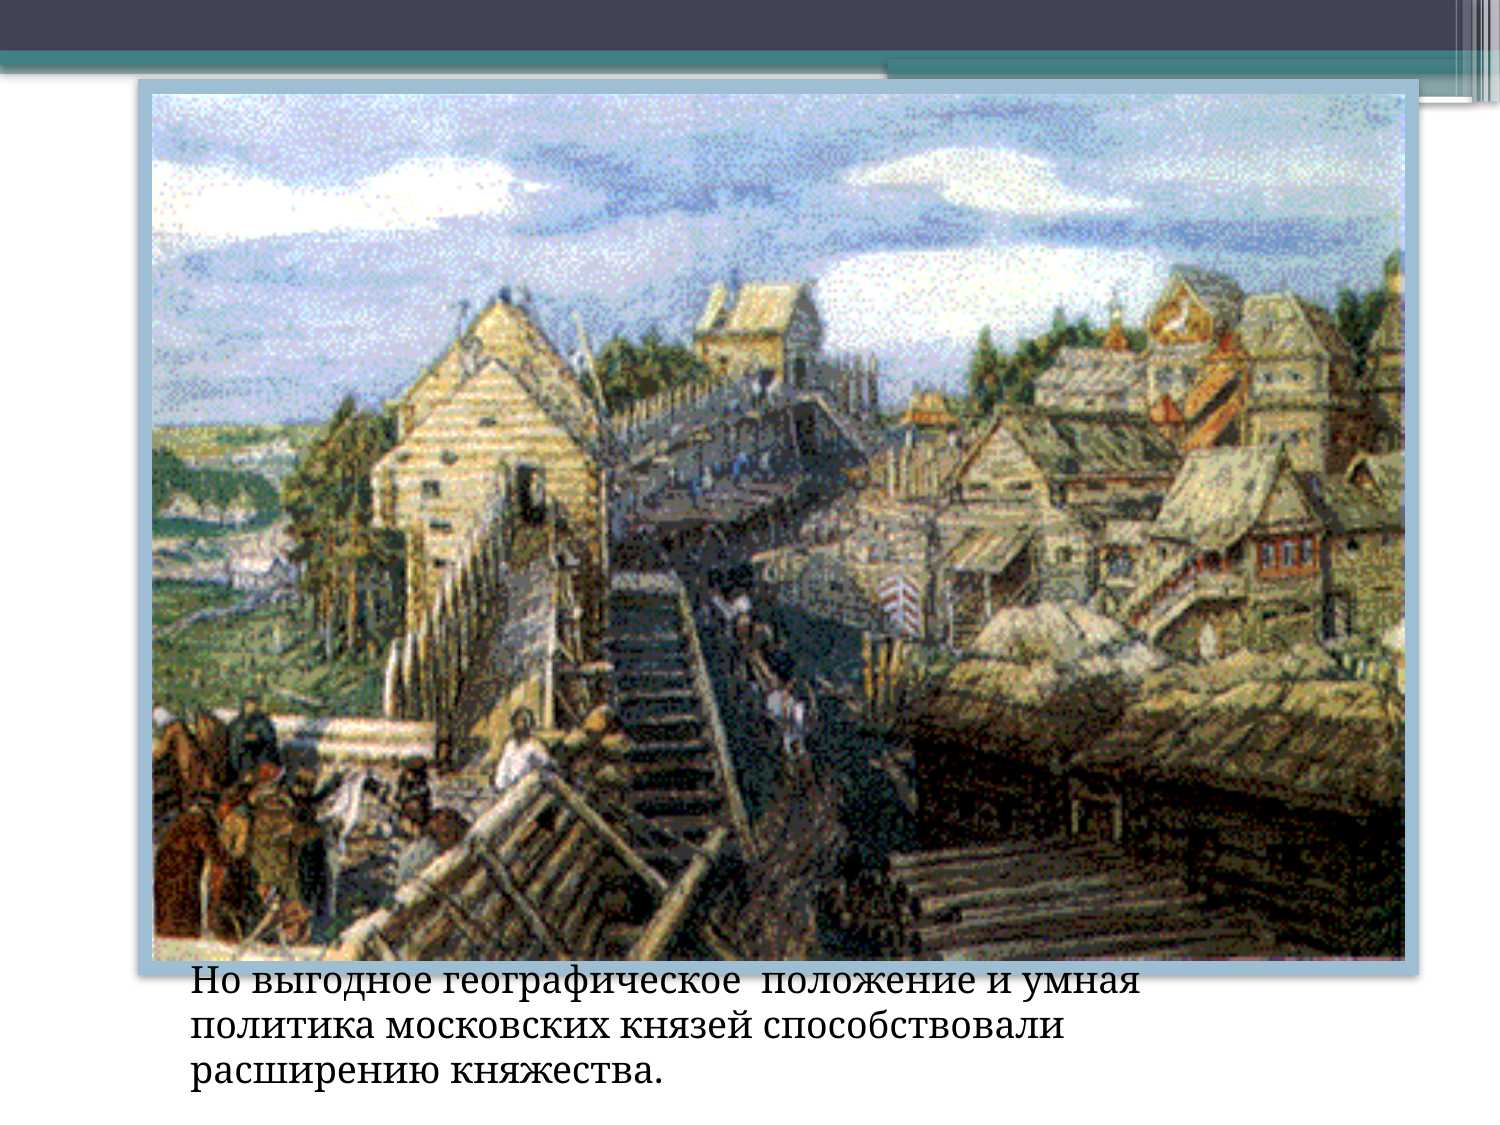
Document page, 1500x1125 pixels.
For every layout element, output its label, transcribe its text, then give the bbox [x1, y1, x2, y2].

text_box Но выгодное географическое положение и умная политика московских князей способствовали расширению княжества. [175, 973, 1313, 1099]
picture [152, 93, 1405, 962]
